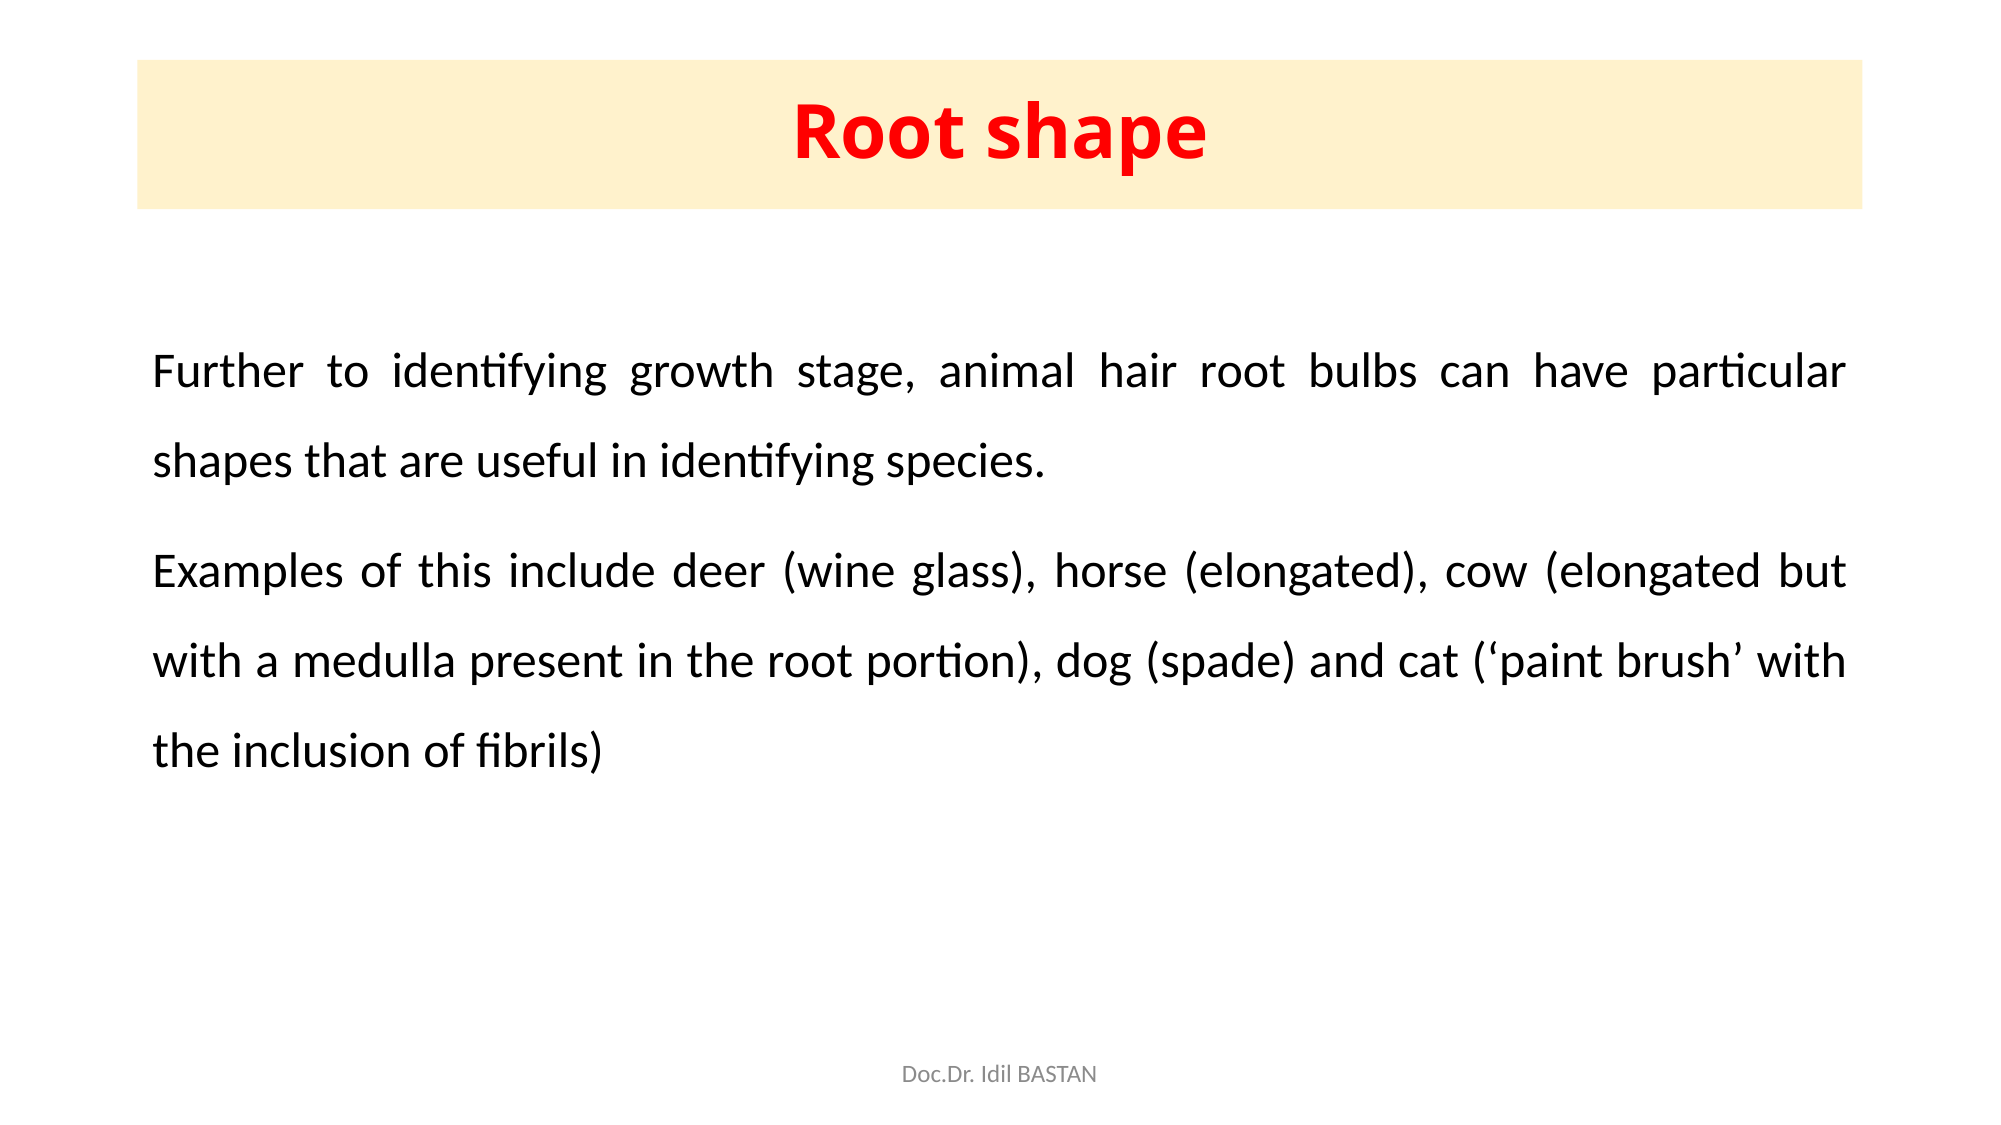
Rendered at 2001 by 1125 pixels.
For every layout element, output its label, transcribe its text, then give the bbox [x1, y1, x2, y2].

title Root shape [137, 59, 1863, 210]
list Further to identifying growth stage, animal hair root bulbs can have particular shapes that are useful in identifying species. Examples of this include deer (wine glass), horse (elongated), cow (elongated but with a medulla present in the root portion), dog (spade) and cat (‘paint brush’ with the inclusion of fibrils) [137, 299, 1863, 1014]
footer Doc.Dr. Idil BASTAN [662, 1042, 1338, 1103]
